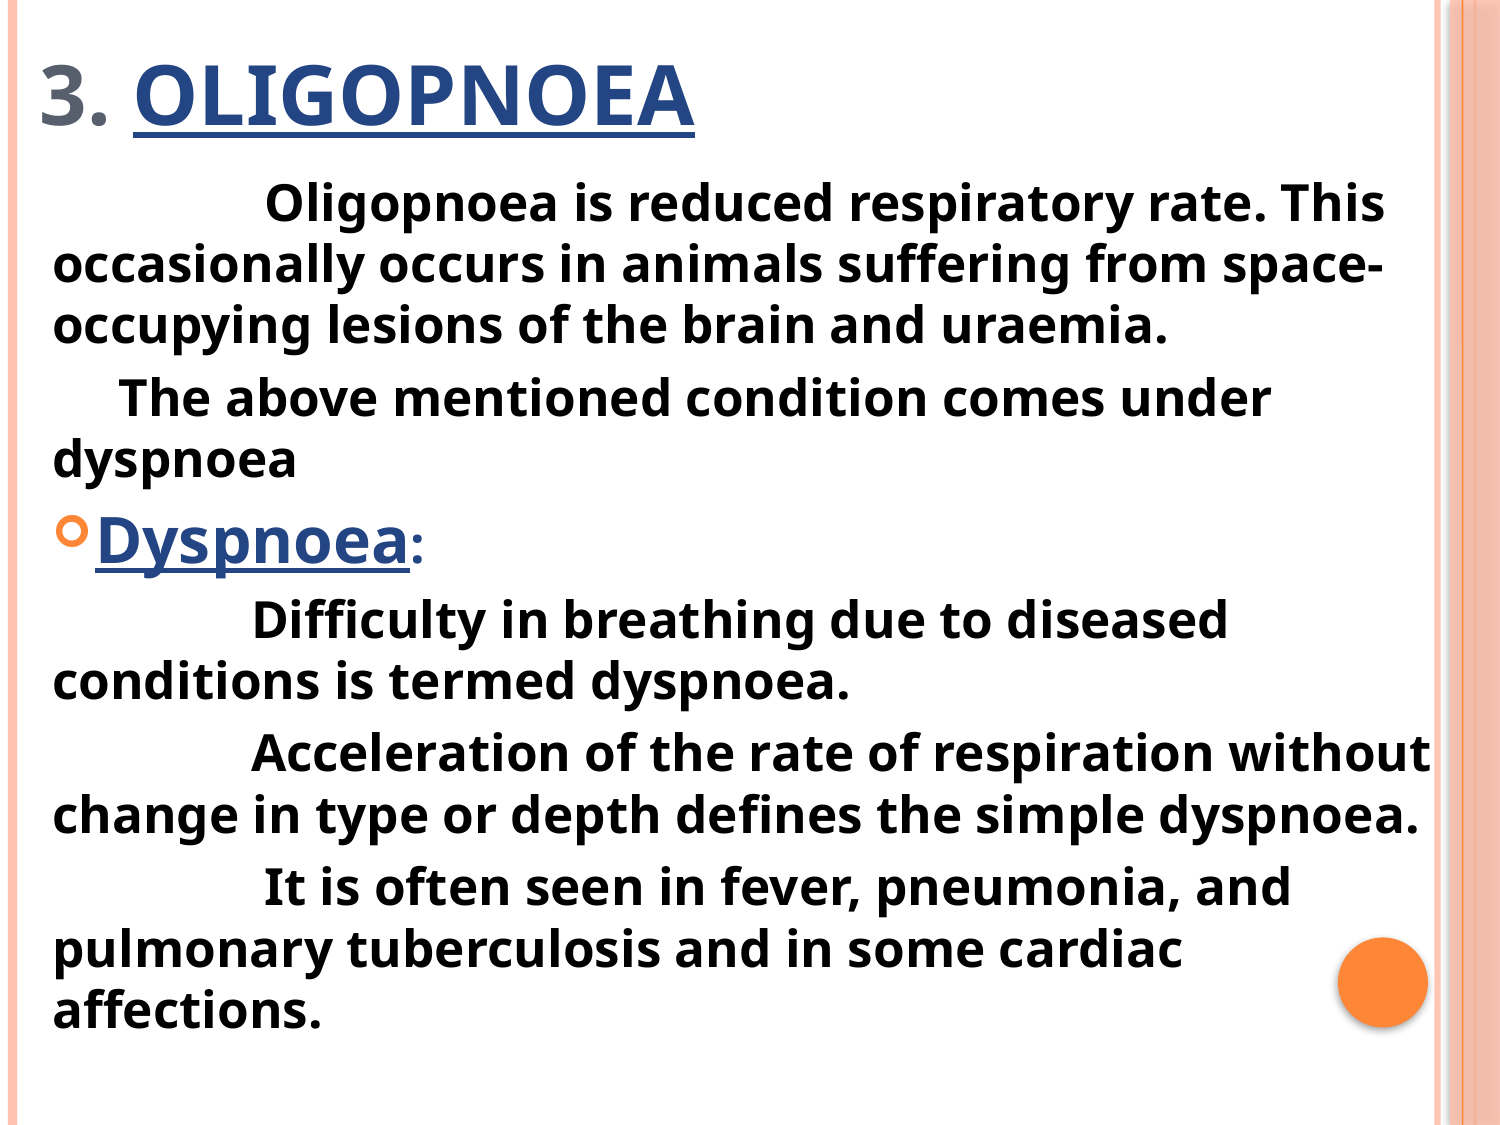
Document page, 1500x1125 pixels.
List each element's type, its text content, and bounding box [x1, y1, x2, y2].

title 3. Oligopnoea [24, 0, 1250, 150]
list Oligopnoea is reduced respiratory rate. This occasionally occurs in animals suffering from space-occupying lesions of the brain and uraemia. The above mentioned condition comes under dyspnoea Dyspnoea: Difficulty in breathing due to diseased conditions is termed dyspnoea. Acceleration of the rate of respiration without change in type or depth defines the simple dyspnoea. It is often seen in fever, pneumonia, and pulmonary tuberculosis and in some cardiac affections. [37, 162, 1450, 1100]
